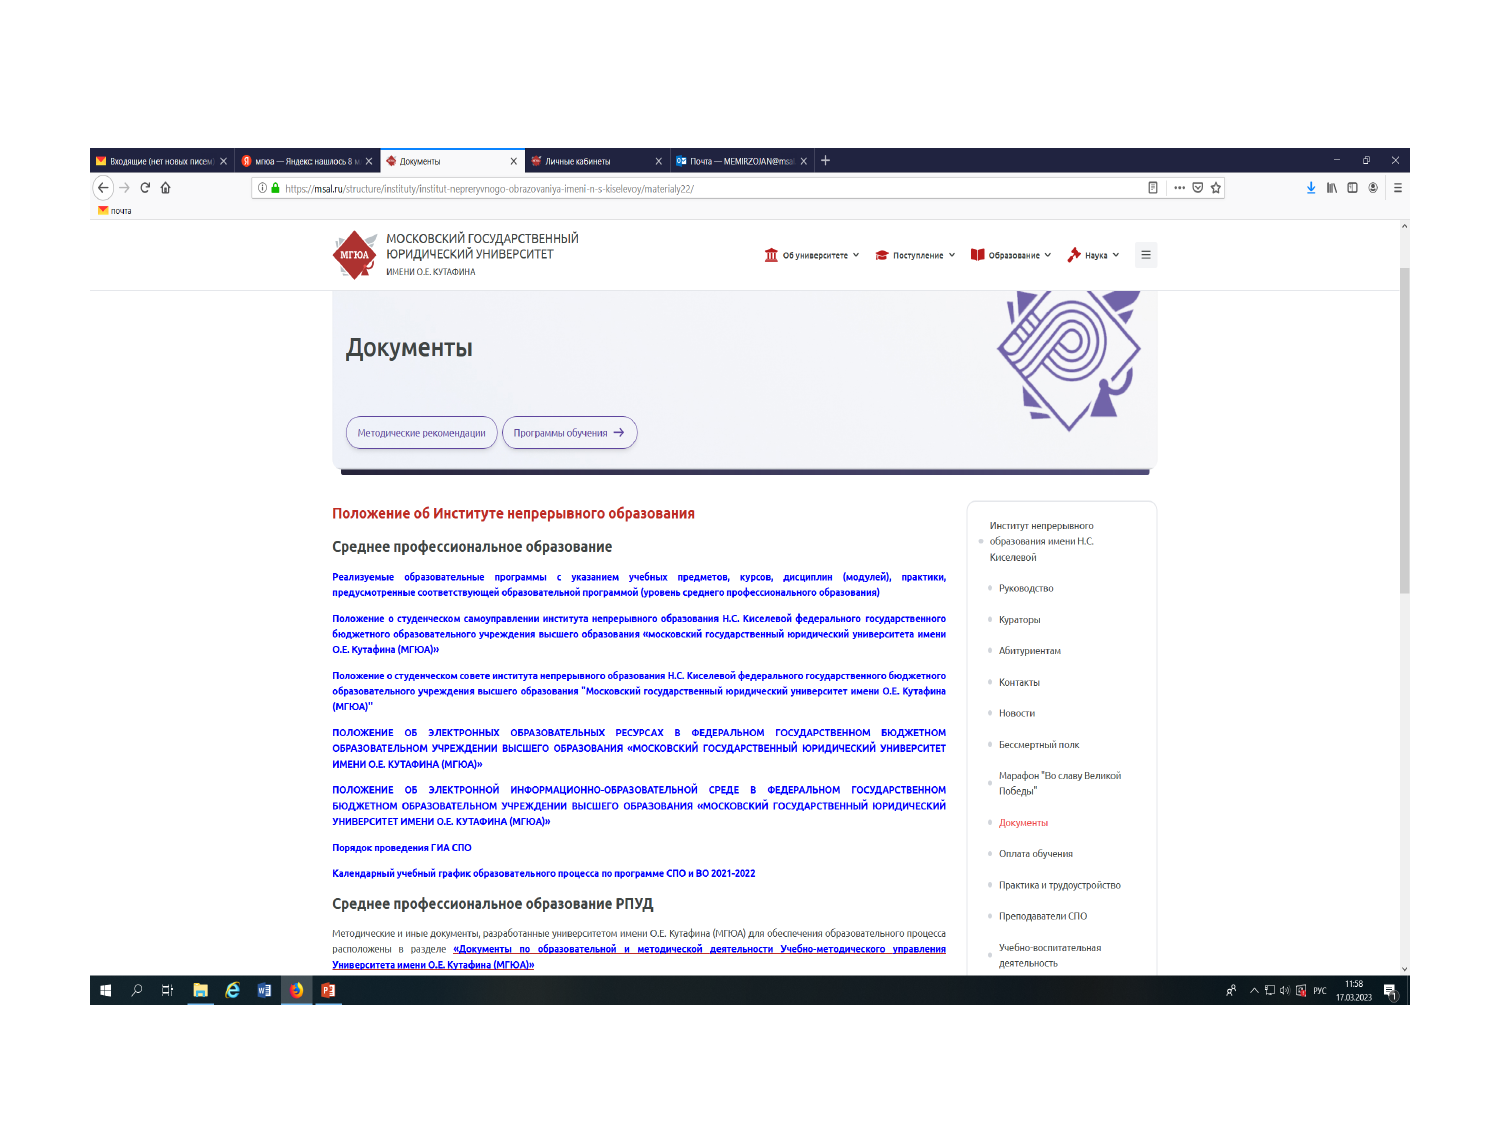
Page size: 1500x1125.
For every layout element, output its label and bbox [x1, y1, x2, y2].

list [89, 148, 1411, 1006]
